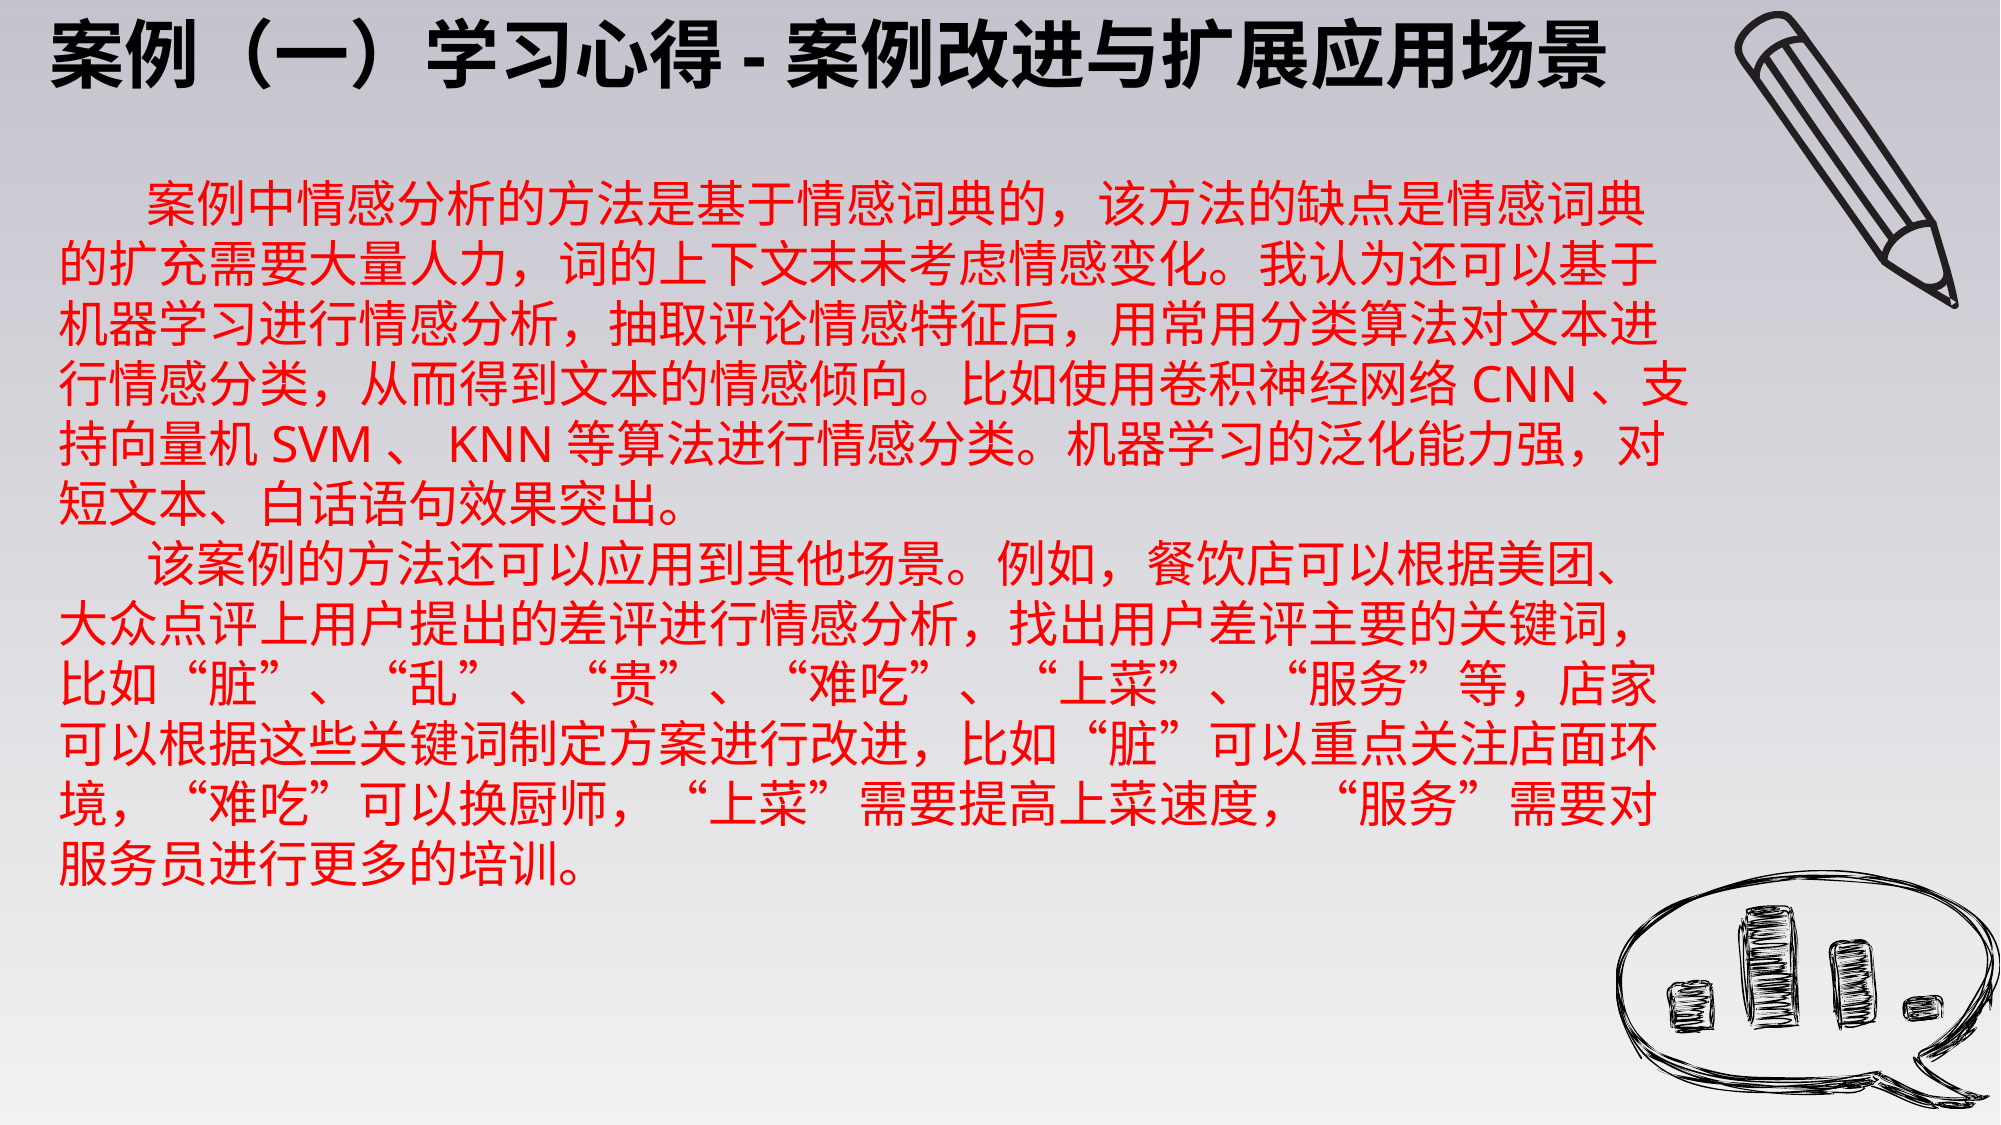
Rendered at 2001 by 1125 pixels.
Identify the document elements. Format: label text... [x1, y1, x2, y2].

text_box 案例（一）学习心得-案例改进与扩展应用场景 [0, 0, 1751, 105]
picture [1616, 870, 2000, 1109]
picture [1734, 11, 1960, 309]
text_box 案例中情感分析的方法是基于情感词典的，该方法的缺点是情感词典的扩充需要大量人力，词的上下文末未考虑情感变化。我认为还可以基于机器学习进行情感分析，抽取评论情感特征后，用常用分类算法对文本进行情感分类，从而得到文本的情感倾向。比如使用卷积神经网络CNN、支持向量机SVM、KNN等算法进行情感分类。机器学习的泛化能力强，对短文本、白话语句效果突出。 该案例的方法还可以应用到其他场景。例如，餐饮店可以根据美团、大众点评上用户提出的差评进行情感分析，找出用户差评主要的关键词，比如“脏”、“乱”、“贵”、“难吃”、“上菜”、“服务”等，店家可以根据这些关键词制定方案进行改进，比如“脏”可以重点关注店面环境，“难吃”可以换厨师，“上菜”需要提高上菜速度，“服务”需要对服务员进行更多的培训。 [44, 165, 1706, 901]
